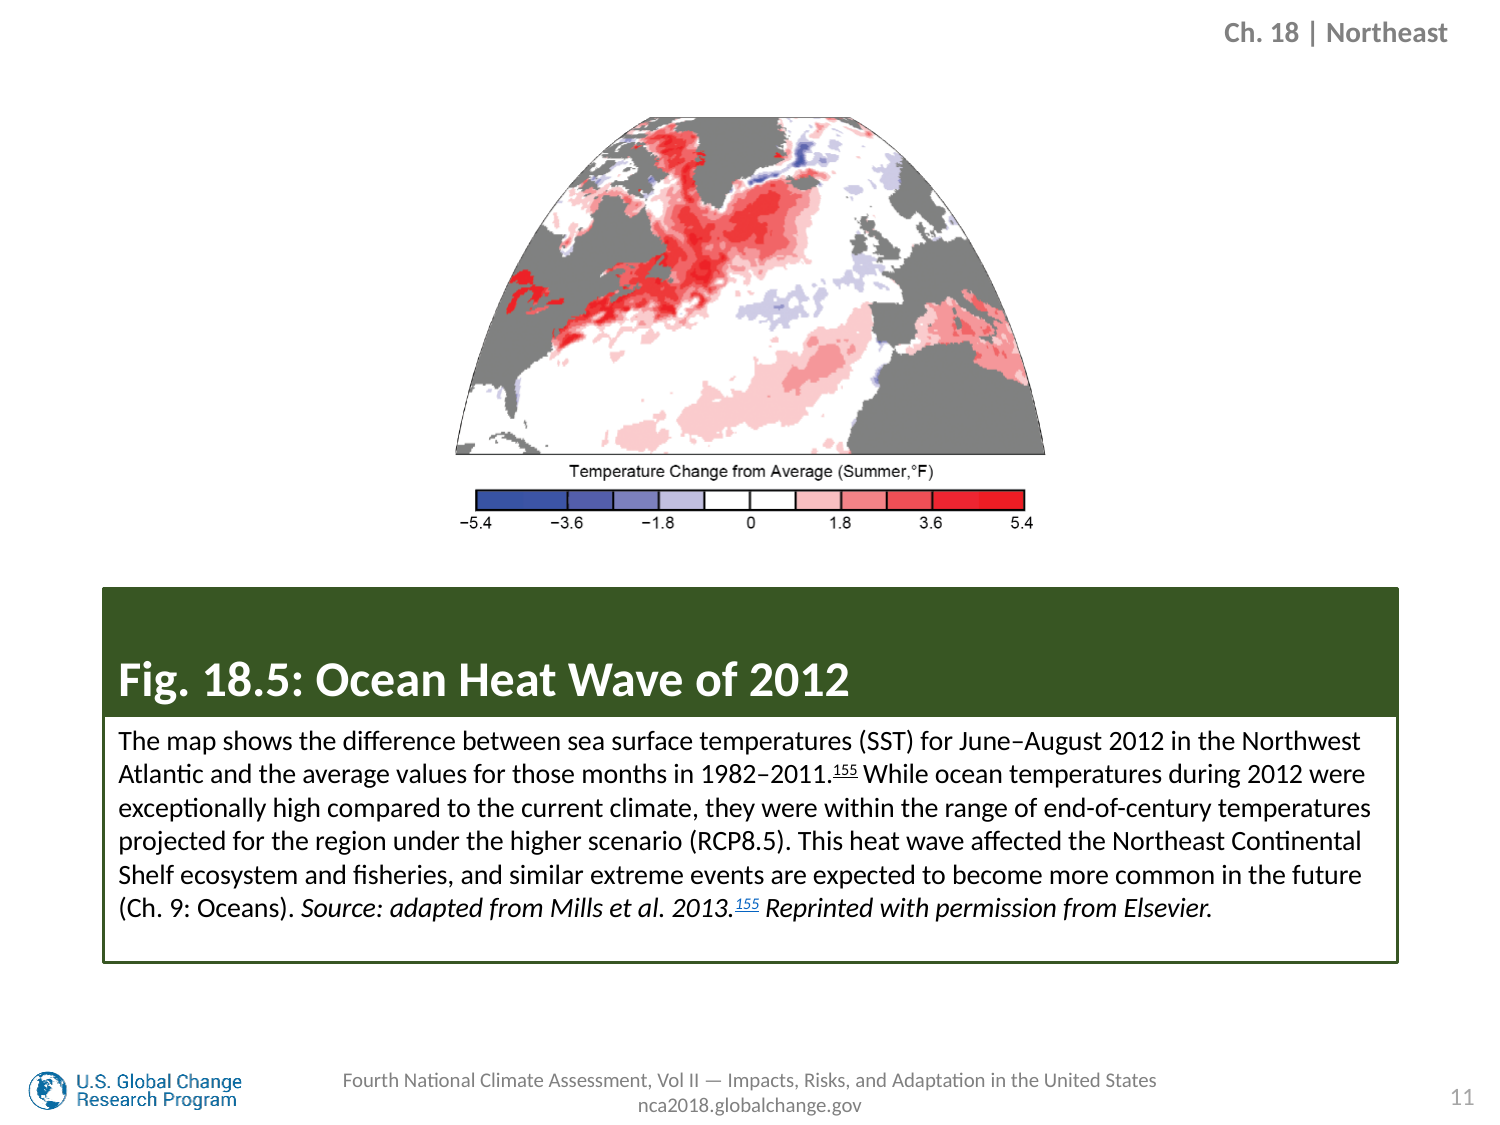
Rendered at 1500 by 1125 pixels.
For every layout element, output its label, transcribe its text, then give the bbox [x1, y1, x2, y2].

picture [21, 1065, 245, 1116]
list Ch. 18 | Northeast [34, 10, 1464, 57]
title Fig. 18.5: Ocean Heat Wave of 2012 [102, 587, 1399, 713]
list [450, 106, 1051, 538]
list The map shows the difference between sea surface temperatures (SST) for June–August 2012 in the Northwest Atlantic and the average values for those months in 1982–2011.155 While ocean temperatures during 2012 were exceptionally high compared to the current climate, they were within the range of end-of-century temperatures projected for the region under the higher scenario (RCP8.5). This heat wave affected the Northeast Continental Shelf ecosystem and fisheries, and similar extreme events are expected to become more common in the future (Ch. 9: Oceans). Source: adapted from Mills et al. 2013.155 Reprinted with permission from Elsevier. [102, 713, 1399, 964]
